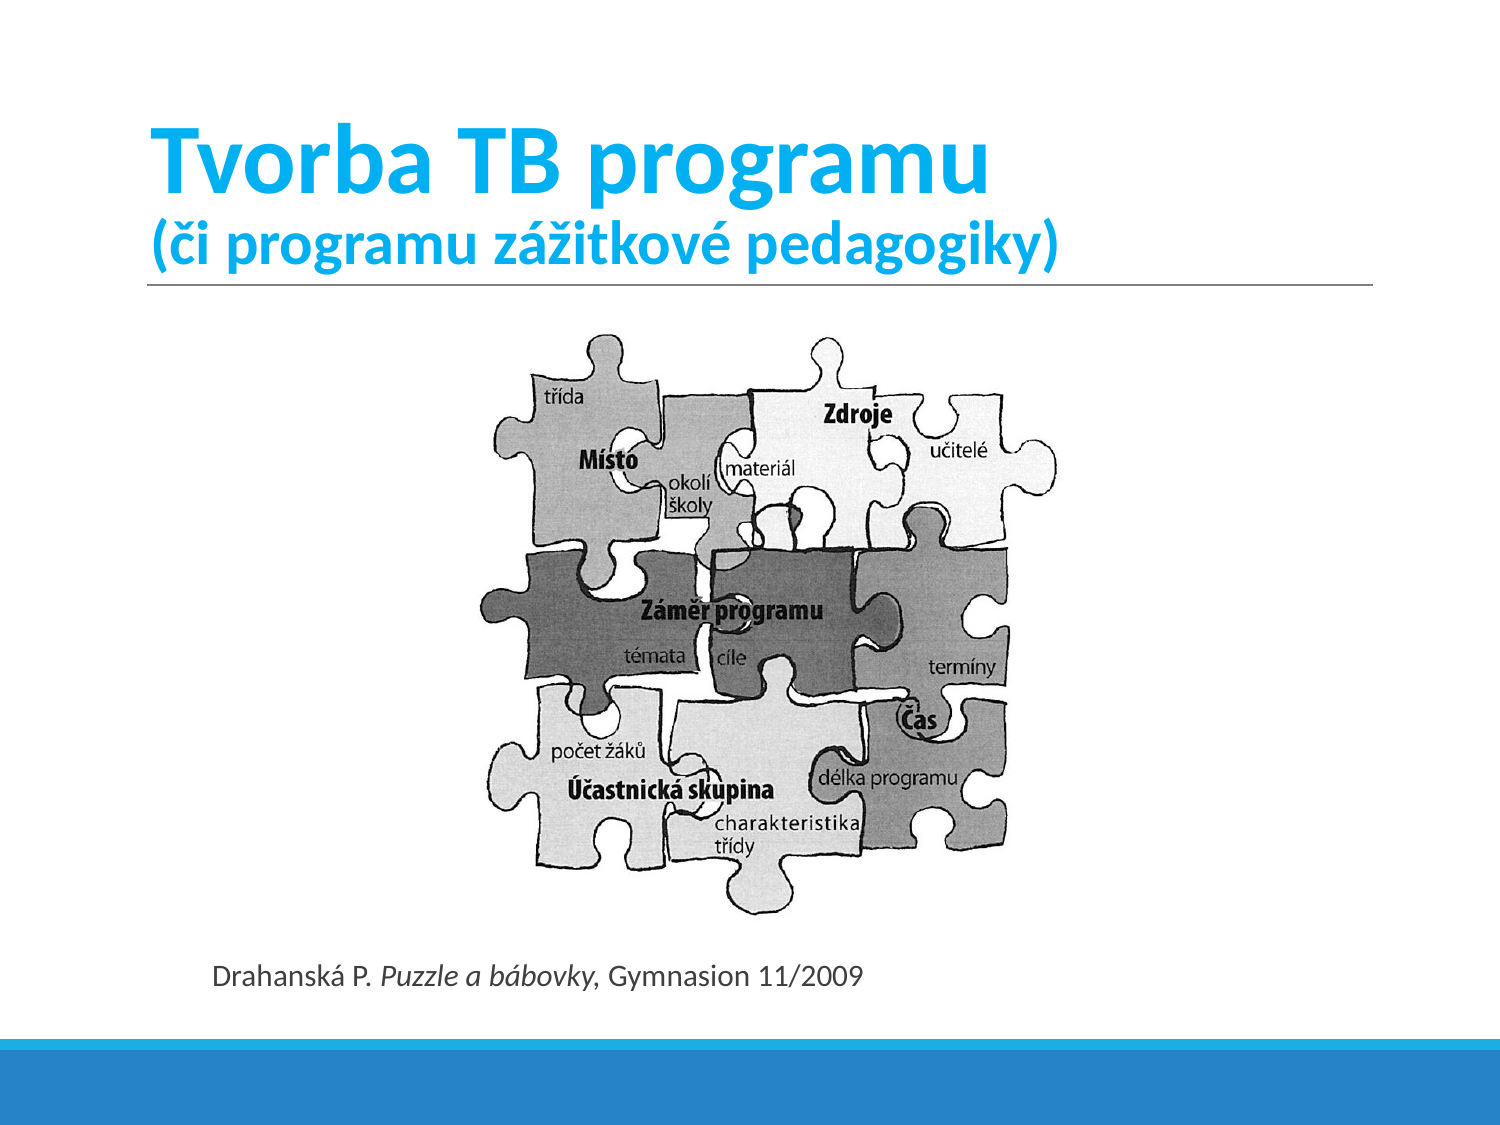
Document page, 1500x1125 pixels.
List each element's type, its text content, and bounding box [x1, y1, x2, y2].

list Drahanská P. Puzzle a bábovky, Gymnasion 11/2009 [197, 952, 1435, 1024]
title Tvorba TB programu (či programu zážitkové pedagogiky) [135, 47, 1373, 285]
picture [449, 309, 1083, 953]
